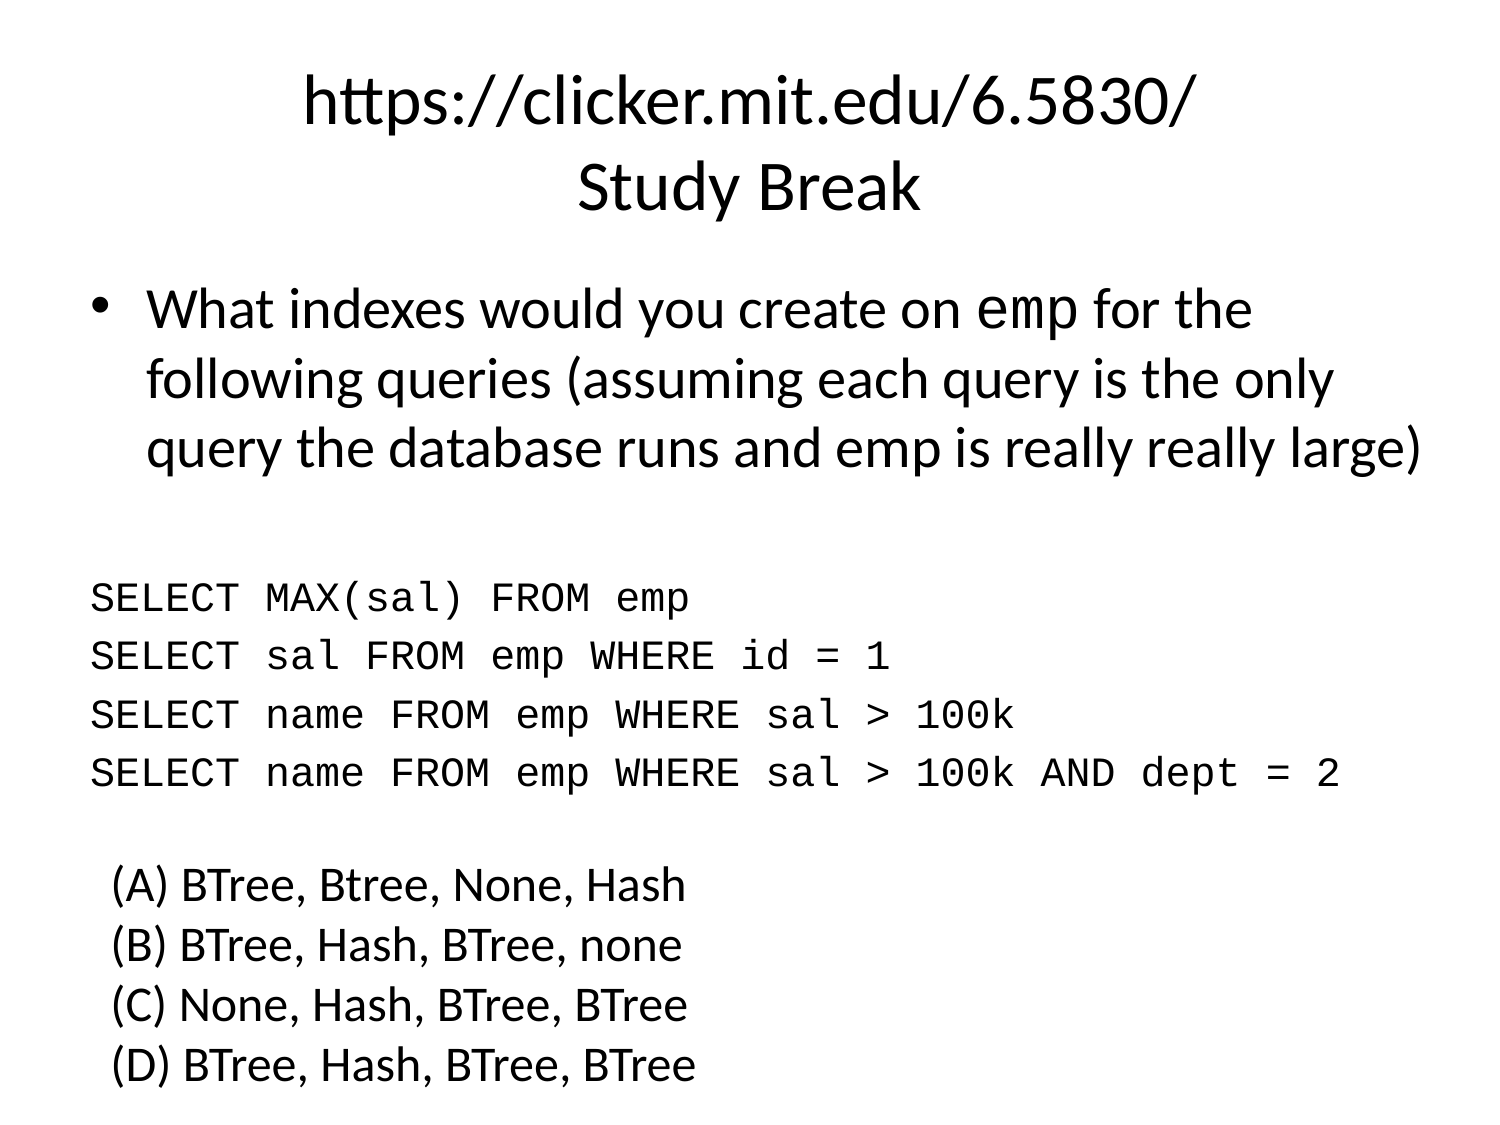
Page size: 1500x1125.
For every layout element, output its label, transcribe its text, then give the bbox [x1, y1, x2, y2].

text_box (A) BTree, Btree, None, Hash (B) BTree, Hash, BTree, none (C) None, Hash, BTree, BTree (D) BTree, Hash, BTree, BTree [95, 843, 713, 1099]
title https://clicker.mit.edu/6.5830/ Study Break [75, 45, 1425, 233]
list What indexes would you create on emp for the following queries (assuming each query is the only query the database runs and emp is really really large) SELECT MAX(sal) FROM emp SELECT sal FROM emp WHERE id = 1 SELECT name FROM emp WHERE sal > 100k SELECT name FROM emp WHERE sal > 100k AND dept = 2 [75, 262, 1484, 844]
